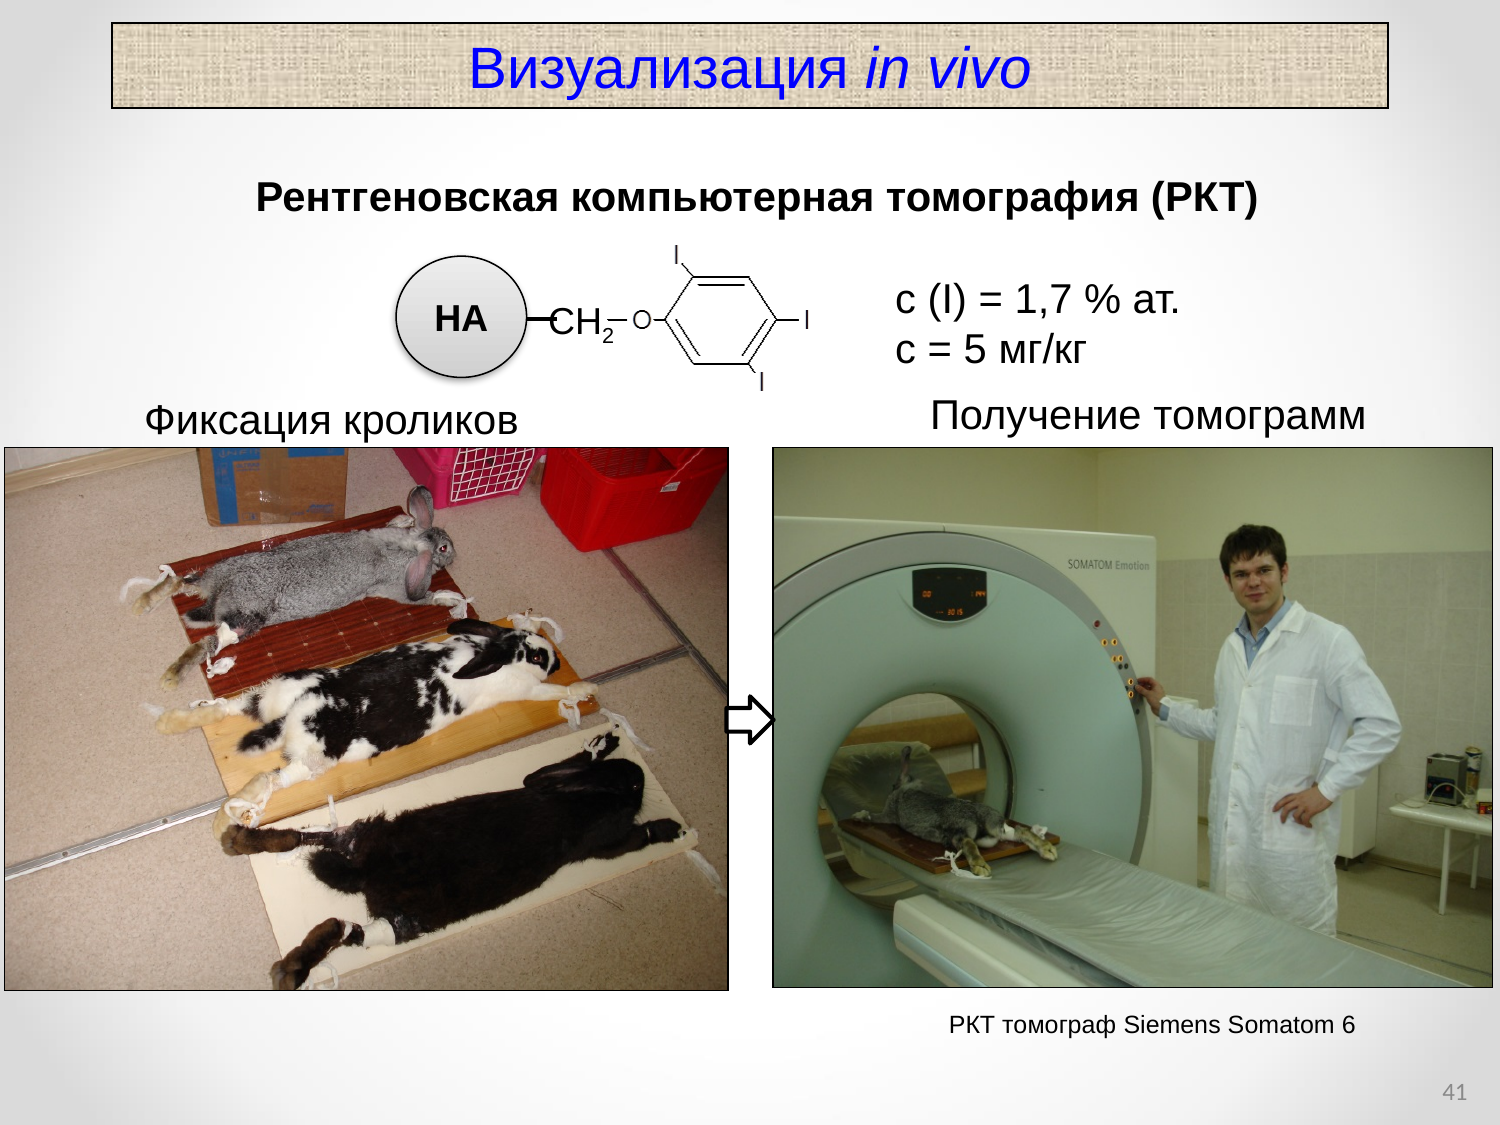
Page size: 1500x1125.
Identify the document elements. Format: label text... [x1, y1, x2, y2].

text_box [732, 694, 768, 746]
text_box Фиксация кроликов [129, 385, 633, 446]
title Рентгеновская компьютерная томография (РКТ) [44, 154, 1470, 236]
text_box НА [395, 255, 528, 379]
text_box Визуализация in vivo [112, 23, 1388, 108]
text_box Получение томограмм [915, 380, 1471, 446]
picture [0, 0, 1500, 1125]
text_box СН2 [533, 289, 591, 356]
slide_number 41 [1132, 1060, 1483, 1121]
text_box РКТ томограф Siemens Somatom 6 [915, 1001, 1390, 1046]
text_box c (I) = 1,7 % ат. с = 5 мг/кг [880, 264, 1199, 380]
